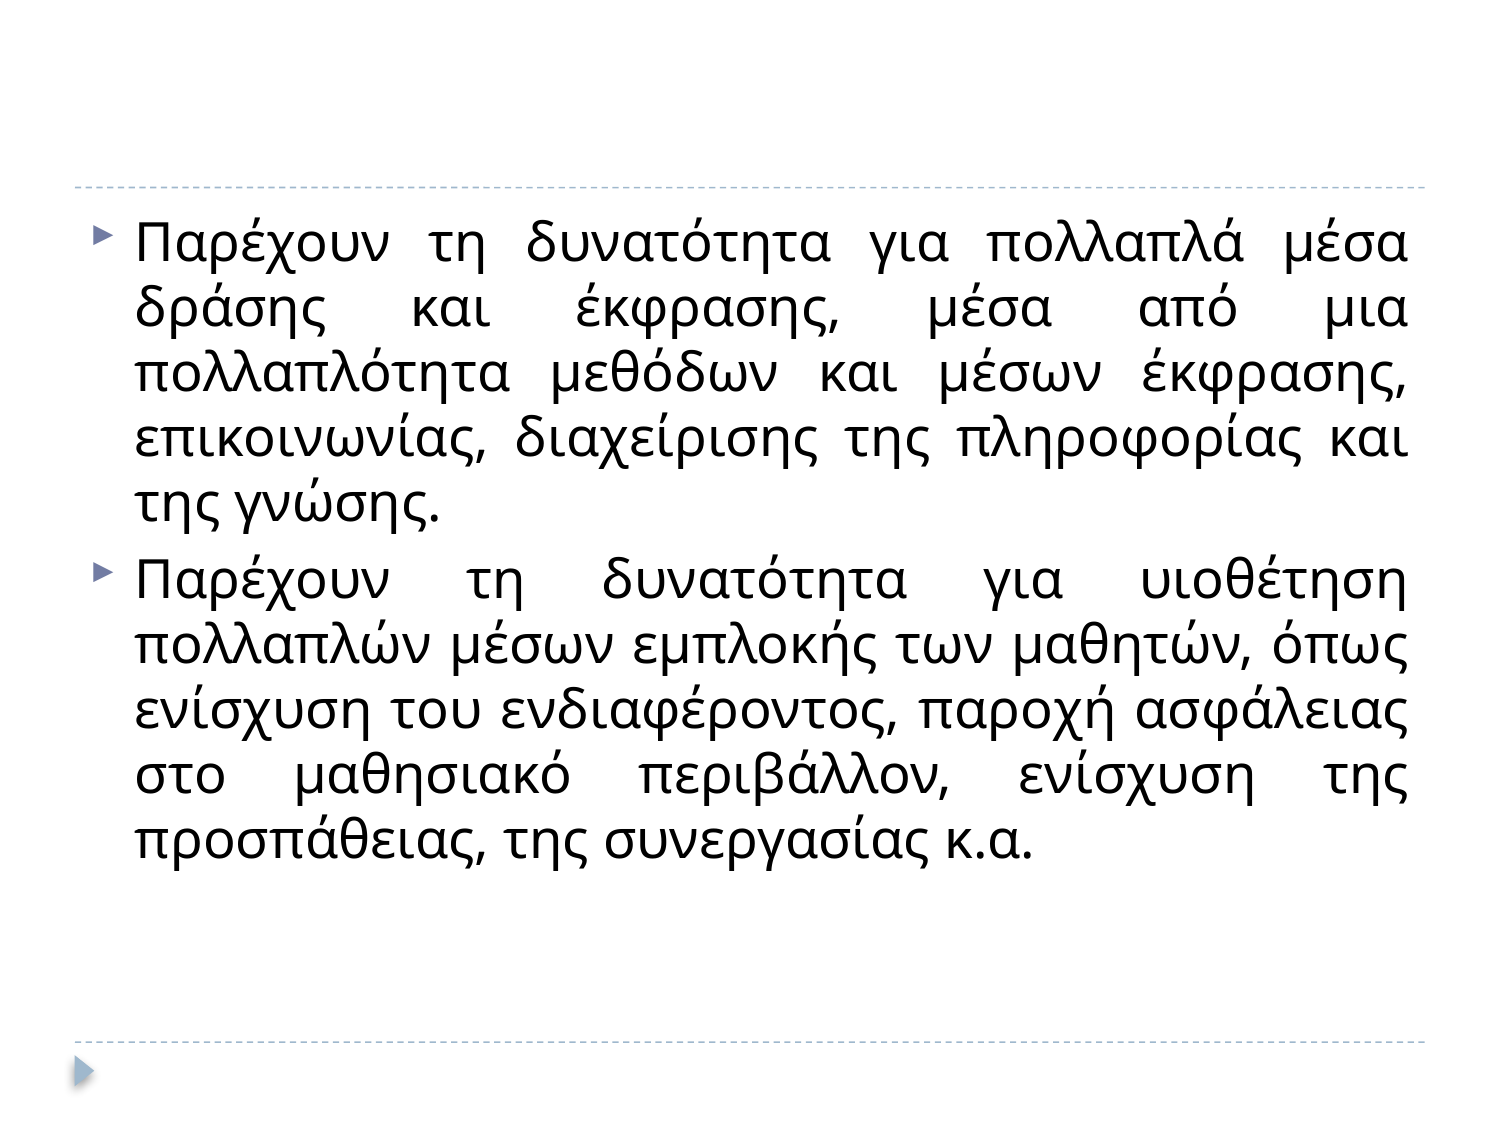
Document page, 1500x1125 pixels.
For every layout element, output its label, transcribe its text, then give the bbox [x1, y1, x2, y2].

list Παρέχουν τη δυνατότητα για πολλαπλά μέσα δράσης και έκφρασης, μέσα από μια πολλαπλότητα μεθόδων και μέσων έκφρασης, επικοινωνίας, διαχείρισης της πληροφορίας και της γνώσης. Παρέχουν τη δυνατότητα για υιοθέτηση πολλαπλών μέσων εμπλοκής των μαθητών, όπως ενίσχυση του ενδιαφέροντος, παροχή ασφάλειας στο μαθησιακό περιβάλλον, ενίσχυση της προσπάθειας, της συνεργασίας κ.α. [75, 200, 1425, 1010]
